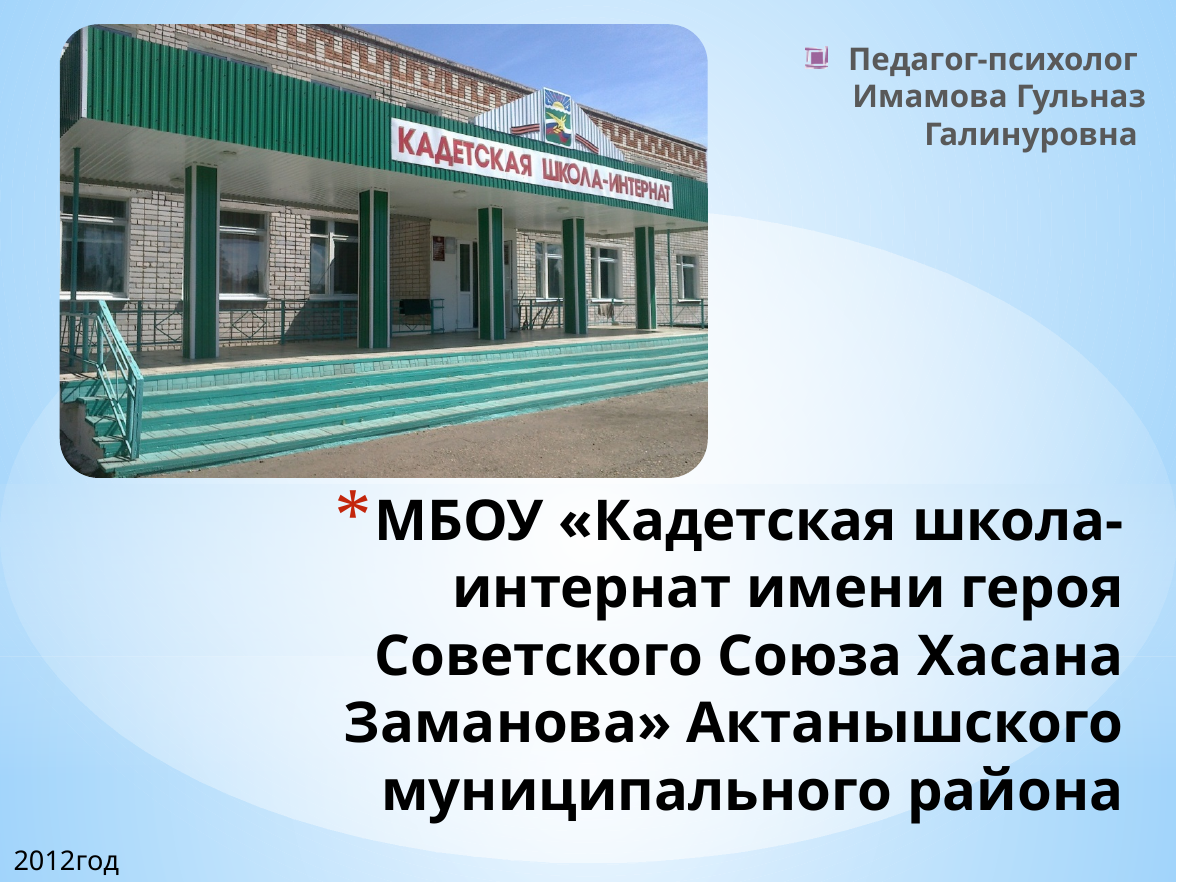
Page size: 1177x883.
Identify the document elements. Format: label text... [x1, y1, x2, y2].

text_box Педагог-психолог Имамова Гульназ Галинуровна [726, 33, 1158, 157]
title МБОУ «Кадетская школа-интернат имени героя Советского Союза Хасана Заманова» Актанышского муниципального района [236, 478, 1135, 867]
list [59, 23, 708, 479]
text_box 2012год [2, 837, 135, 881]
picture [805, 46, 828, 69]
